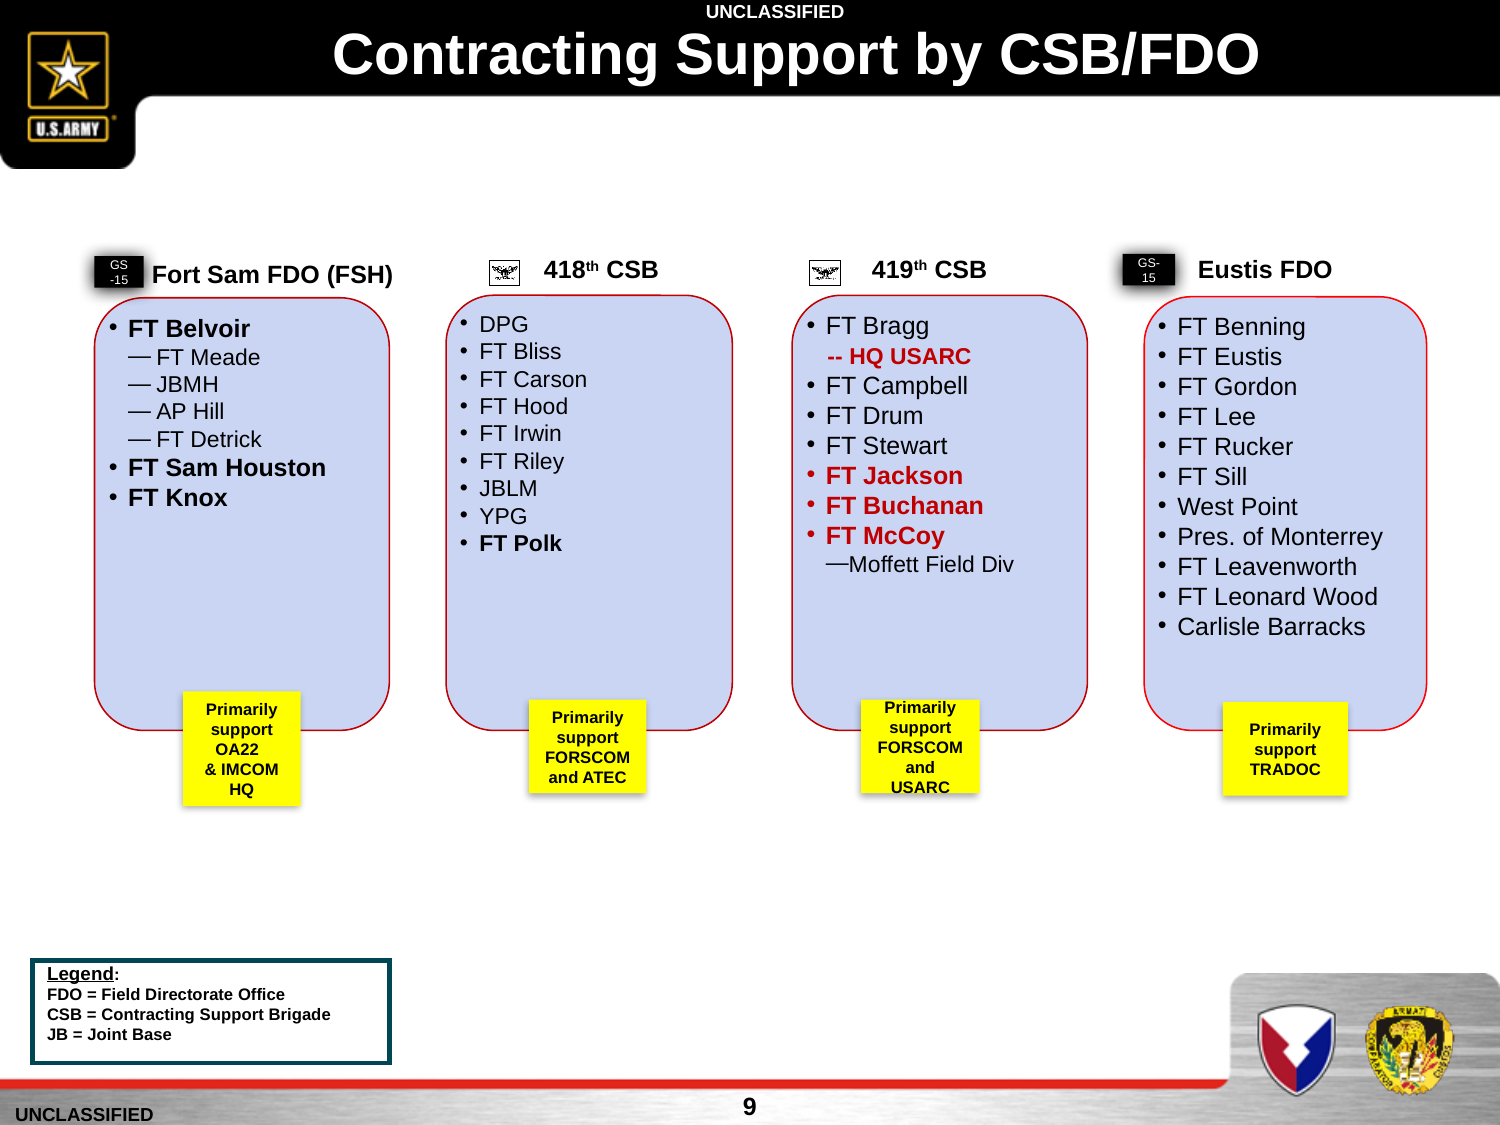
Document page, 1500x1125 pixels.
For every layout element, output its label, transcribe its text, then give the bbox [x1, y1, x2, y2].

text_box Primarily support FORSCOM and ATEC [528, 699, 647, 794]
text_box FT Benning FT Eustis FT Gordon FT Lee FT Rucker FT Sill West Point Pres. of Monterrey FT Leavenworth FT Leonard Wood Carlisle Barracks [1143, 295, 1428, 732]
title Contracting Support by CSB/FDO [137, 17, 1443, 96]
text_box Primarily support TRADOC [1222, 701, 1349, 797]
text_box Fort Sam FDO (FSH) [154, 251, 427, 296]
text_box Primarily support OA22 & IMCOM HQ [182, 690, 302, 807]
picture [489, 259, 520, 286]
text_box 419th CSB [857, 245, 1058, 291]
text_box DPG FT Bliss FT Carson FT Hood FT Irwin FT Riley JBLM YPG FT Polk [445, 294, 734, 732]
picture [0, 0, 1500, 169]
text_box Eustis FDO [1183, 245, 1409, 291]
text_box FT Belvoir FT Meade JBMH AP Hill FT Detrick FT Sam Houston FT Knox [93, 296, 391, 732]
text_box Primarily support FORSCOM and USARC [860, 699, 981, 794]
text_box GS-15 [93, 255, 145, 289]
text_box Legend: FDO = Field Directorate Office CSB = Contracting Support Brigade JB = Joint Base [32, 960, 390, 1064]
picture [809, 260, 841, 286]
slide_number 9 [567, 1090, 933, 1121]
text_box GS-15 [1122, 253, 1176, 286]
text_box 418th CSB [529, 246, 722, 291]
text_box FT Bragg -- HQ USARC FT Campbell FT Drum FT Stewart FT Jackson FT Buchanan FT McCoy Moffett Field Div [791, 294, 1089, 732]
picture [0, 973, 1500, 1125]
